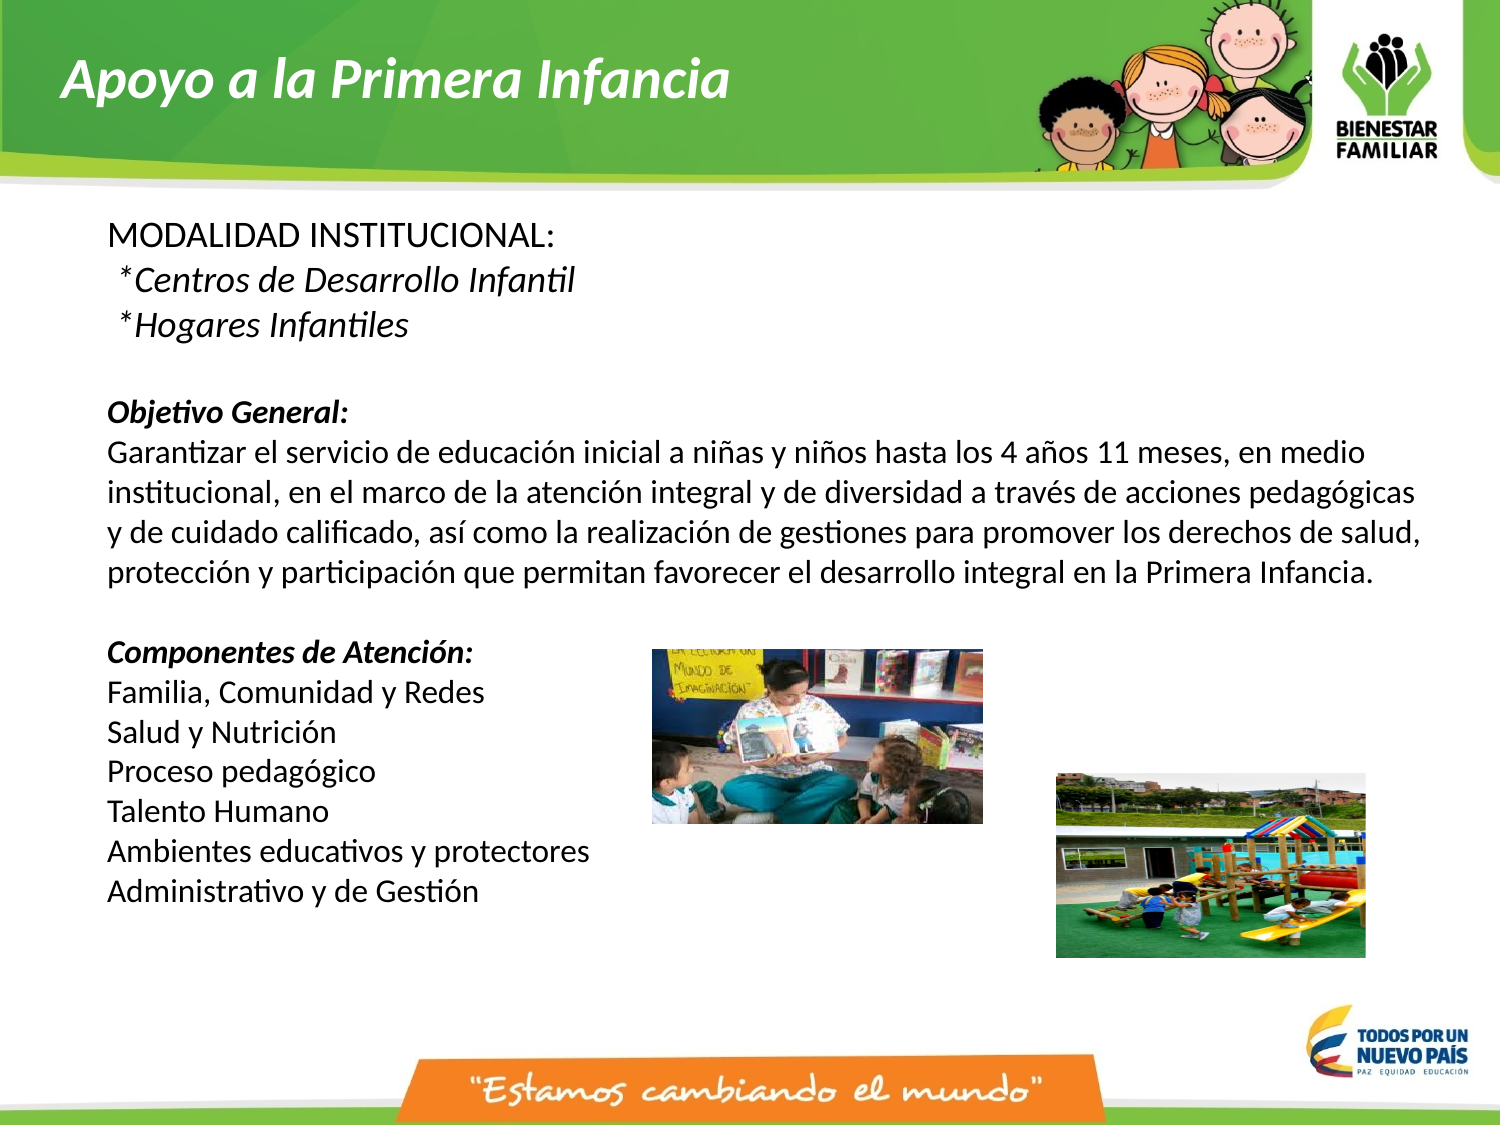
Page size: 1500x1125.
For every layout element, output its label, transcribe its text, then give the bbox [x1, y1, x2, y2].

text_box Apoyo a la Primera Infancia [6, 32, 1006, 118]
picture [0, 0, 1500, 1125]
text_box MODALIDAD INSTITUCIONAL: *Centros de Desarrollo Infantil *Hogares Infantiles Objetivo General: Garantizar el servicio de educación inicial a niñas y niños hasta los 4 años 11 meses, en medio institucional, en el marco de la atención integral y de diversidad a través de acciones pedagógicas y de cuidado calificado, así como la realización de gestiones para promover los derechos de salud, protección y participación que permitan favorecer el desarrollo integral en la Primera Infancia. Componentes de Atención: Familia, Comunidad y Redes Salud y Nutrición Proceso pedagógico Talento Humano Ambientes educativos y protectores Administrativo y de Gestión [92, 203, 1452, 917]
